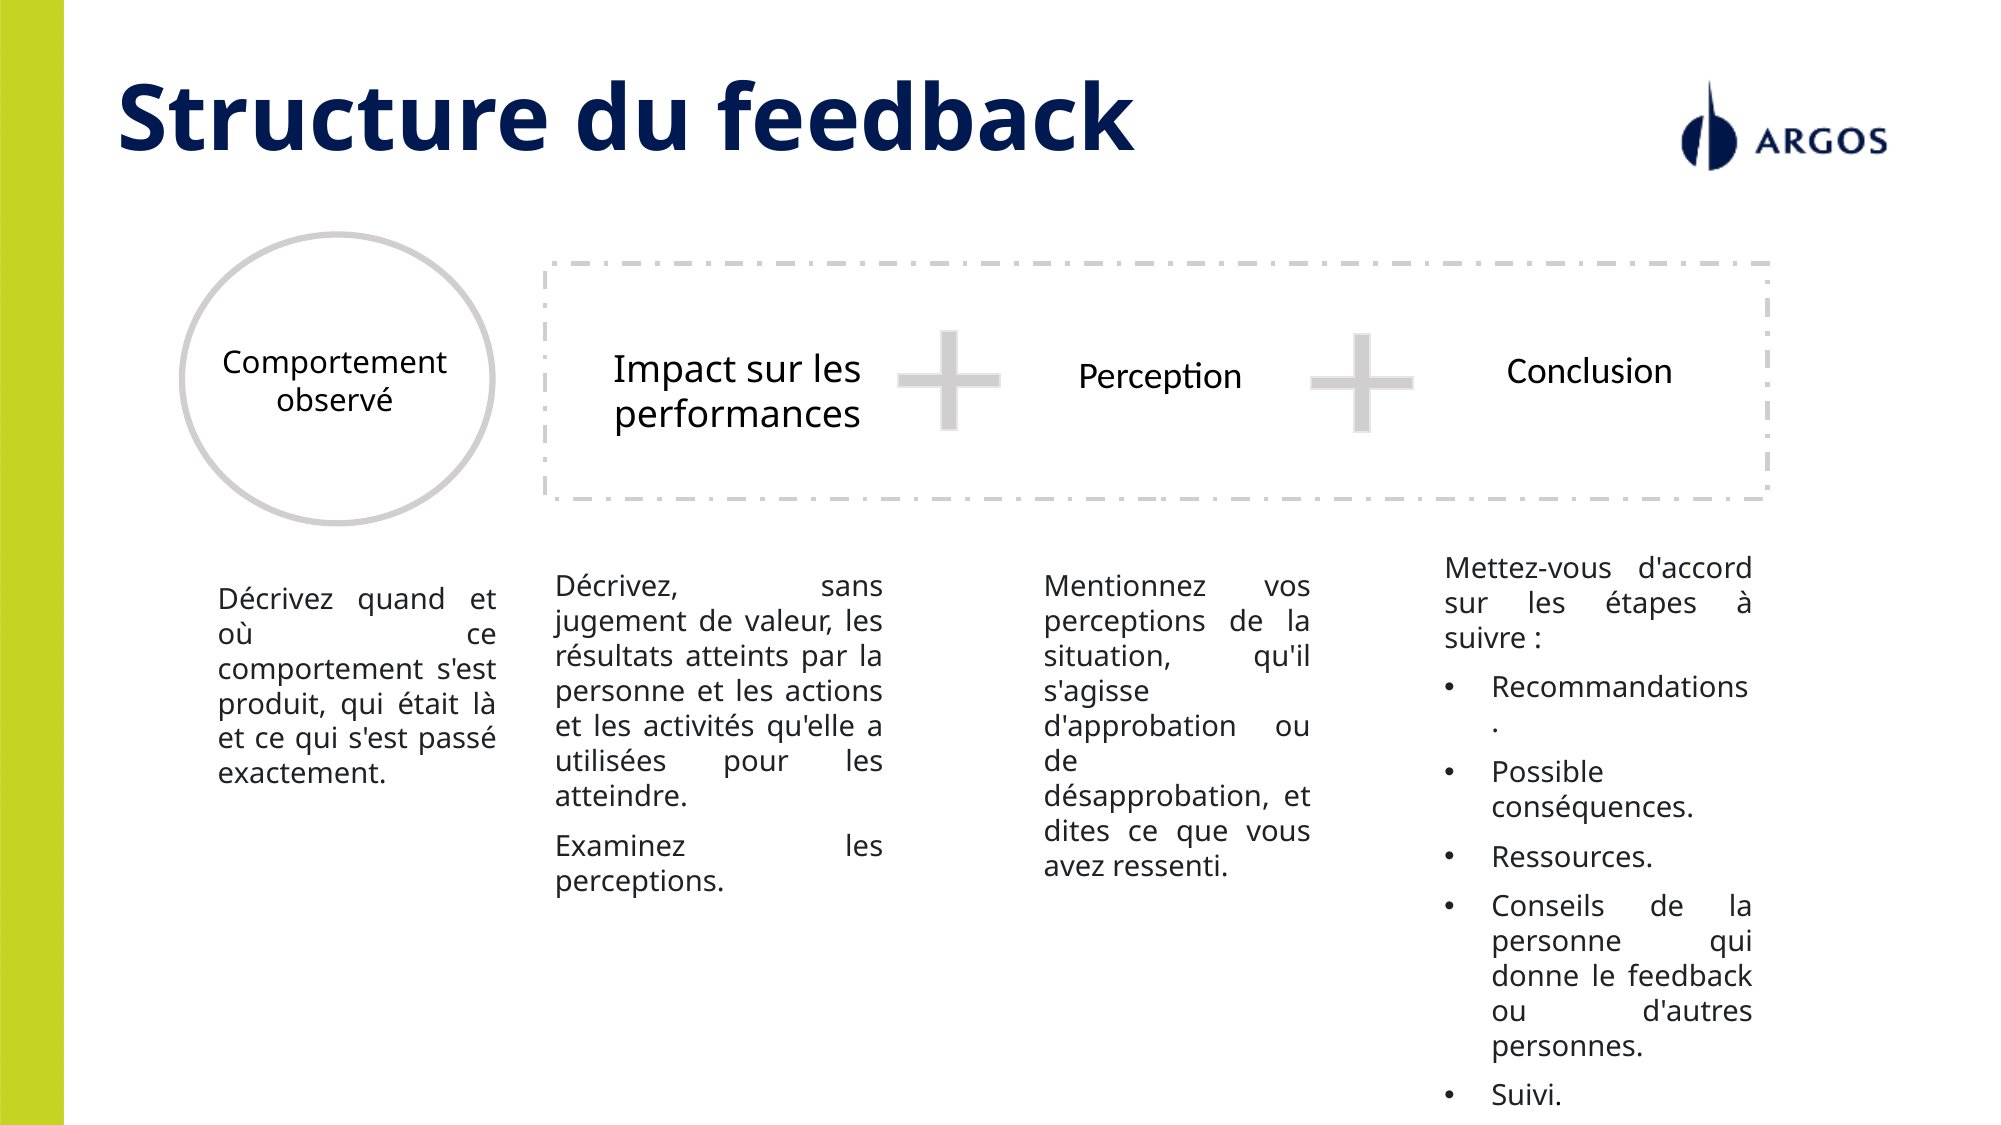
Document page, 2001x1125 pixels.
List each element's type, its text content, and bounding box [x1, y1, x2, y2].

title Structure du feedback [102, 62, 1845, 181]
picture [1845, 77, 1893, 174]
picture [0, 0, 64, 1125]
text_box Décrivez, sans jugement de valeur, les résultats atteints par la personne et les actions et les activités qu'elle a utilisées pour les atteindre. Examinez les perceptions. [539, 560, 899, 905]
text_box Comportement observé [192, 335, 477, 425]
text_box [180, 233, 494, 525]
text_box Décrivez quand et où ce comportement s'est produit, qui était là et ce qui s'est passé exactement. [202, 572, 512, 798]
text_box Mettez-vous d'accord sur les étapes à suivre : Recommandations. Possible conséquences. Ressources. Conseils de la personne qui donne le feedback ou d'autres personnes. Suivi. [1429, 541, 1768, 1120]
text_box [511, 263, 1817, 500]
text_box Mentionnez vos perceptions de la situation, qu'il s'agisse d'approbation ou de désapprobation, et dites ce que vous avez ressenti. [1029, 560, 1326, 890]
